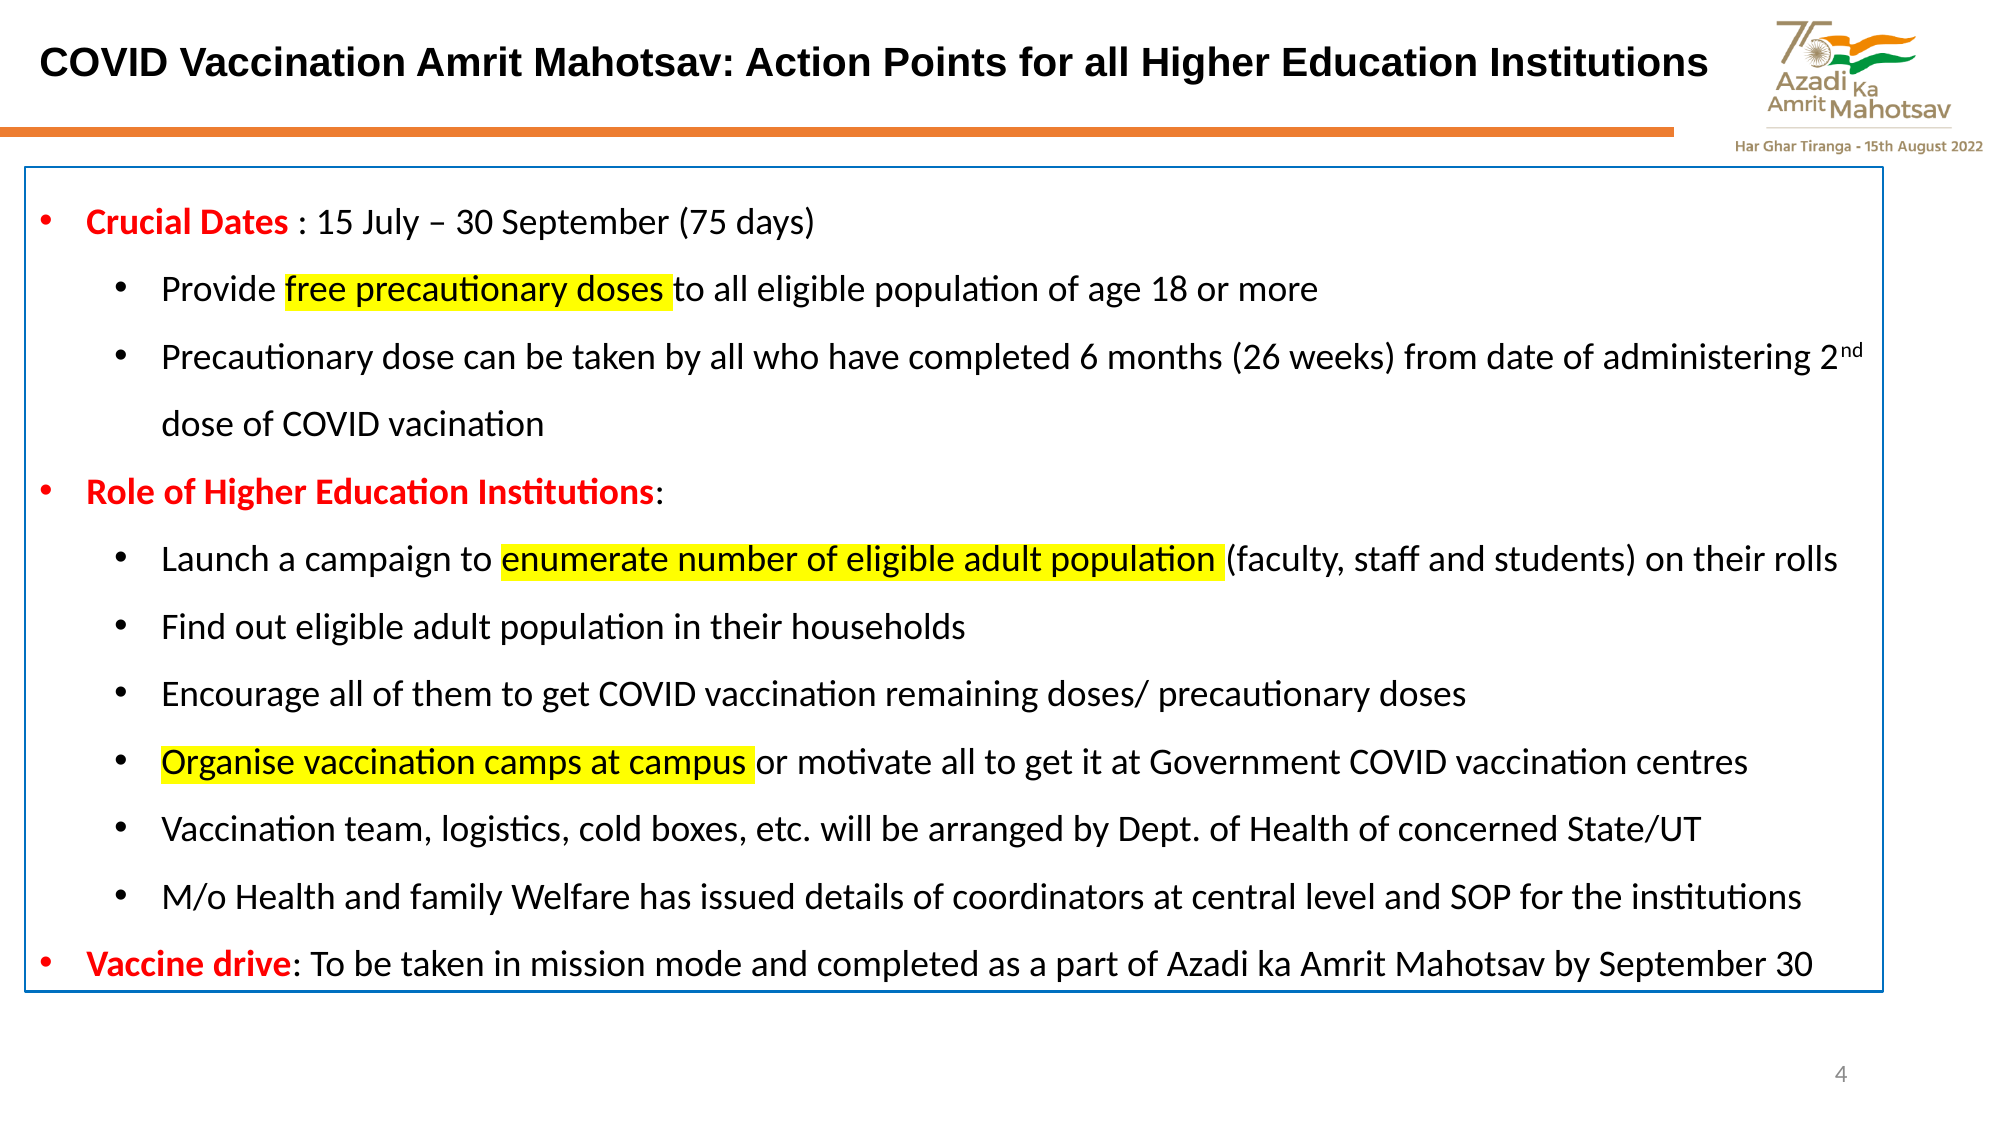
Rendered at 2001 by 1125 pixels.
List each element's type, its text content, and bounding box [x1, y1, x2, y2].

text_box Crucial Dates : 15 July – 30 September (75 days) Provide free precautionary doses to all eligible population of age 18 or more Precautionary dose can be taken by all who have completed 6 months (26 weeks) from date of administering 2nd dose of COVID vacination Role of Higher Education Institutions: Launch a campaign to enumerate number of eligible adult population (faculty, staff and students) on their rolls Find out eligible adult population in their households Encourage all of them to get COVID vaccination remaining doses/ precautionary doses Organise vaccination camps at campus or motivate all to get it at Government COVID vaccination centres Vaccination team, logistics, cold boxes, etc. will be arranged by Dept. of Health of concerned State/UT M/o Health and family Welfare has issued details of coordinators at central level and SOP for the institutions Vaccine drive: To be taken in mission mode and completed as a part of Azadi ka Amrit Mahotsav by September 30 [24, 166, 1884, 992]
text_box COVID Vaccination Amrit Mahotsav: Action Points for all Higher Education Institutions [24, 33, 1727, 105]
slide_number 4 [1412, 1042, 1863, 1103]
picture [1727, 2, 1991, 166]
